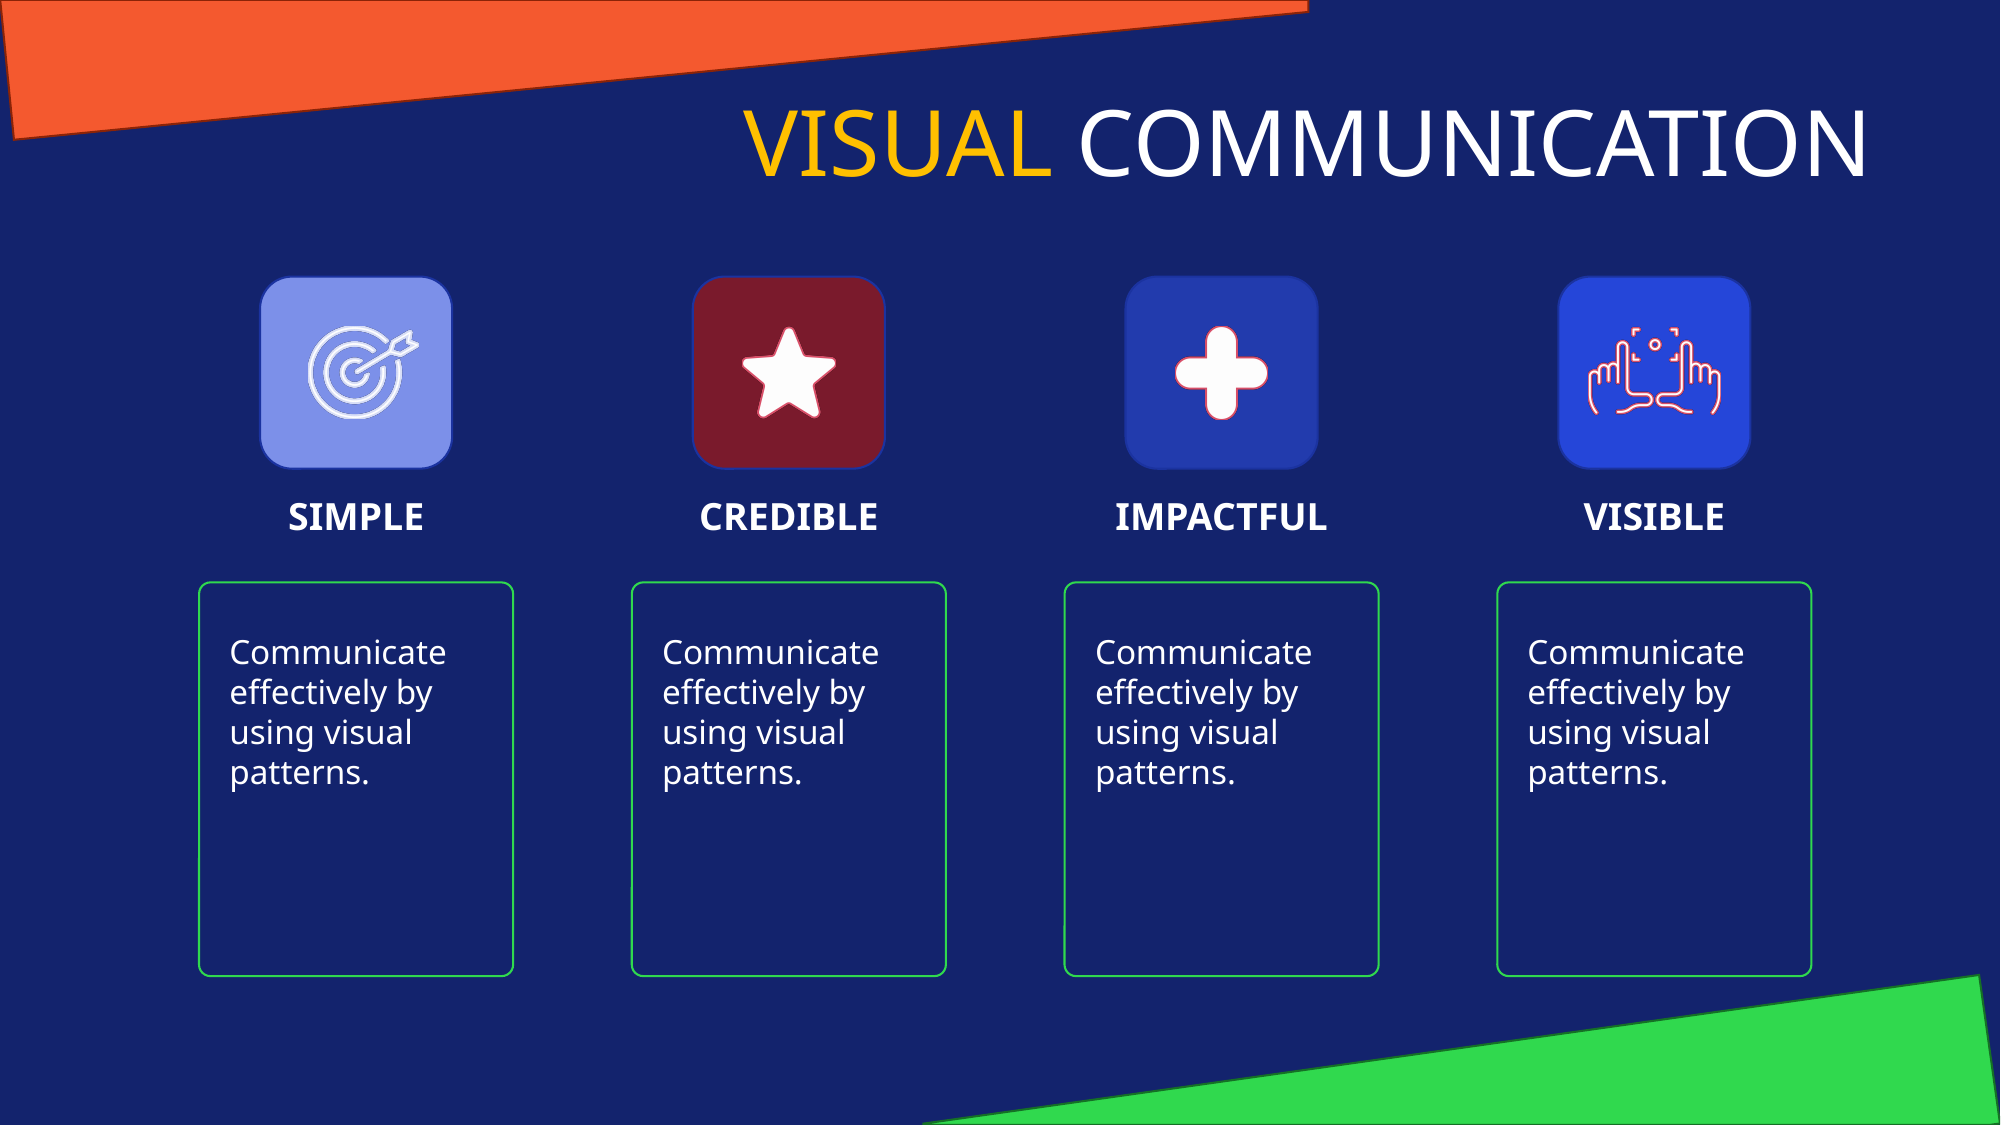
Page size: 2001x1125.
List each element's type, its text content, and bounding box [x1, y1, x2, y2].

text_box Communicate effectively by using visual patterns. [1512, 623, 1796, 799]
text_box [258, 275, 454, 470]
text_box Communicate effectively by using visual patterns. [214, 623, 498, 799]
text_box Communicate effectively by using visual patterns. [1080, 623, 1363, 799]
text_box [1496, 581, 1813, 978]
text_box IMPACTFUL [1100, 485, 1343, 546]
text_box Communicate effectively by using visual patterns. [647, 623, 931, 799]
text_box [630, 581, 947, 978]
picture [1175, 326, 1269, 420]
text_box CREDIBLE [684, 485, 894, 546]
picture [1588, 304, 1721, 438]
text_box [691, 275, 886, 470]
picture [741, 325, 836, 420]
text_box [1063, 581, 1380, 978]
text_box [1557, 275, 1752, 470]
text_box VISIBLE [1568, 485, 1740, 546]
title VISUAL COMMUNICATION [699, 64, 1918, 229]
text_box SIMPLE [273, 485, 440, 546]
text_box [1124, 275, 1319, 470]
picture [308, 326, 419, 419]
text_box [197, 581, 515, 978]
